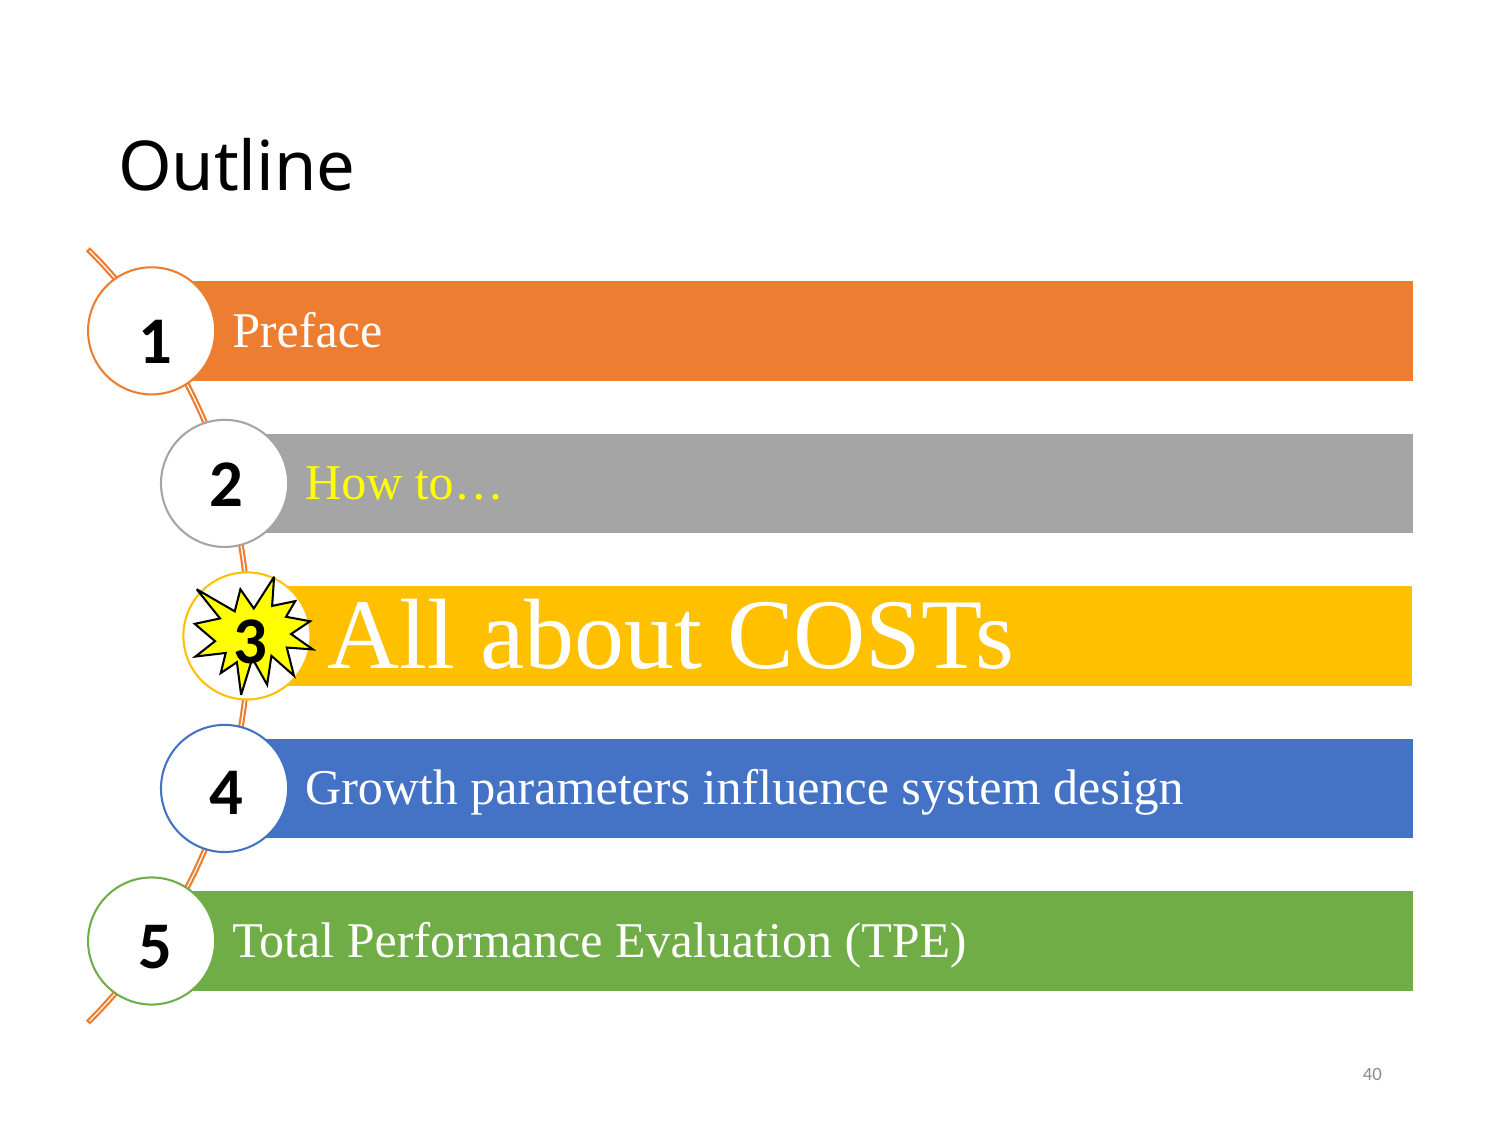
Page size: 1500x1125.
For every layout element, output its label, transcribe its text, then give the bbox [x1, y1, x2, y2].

slide_number 40 [1059, 1043, 1397, 1103]
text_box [74, 229, 1425, 1043]
title Outline [103, 59, 1397, 229]
